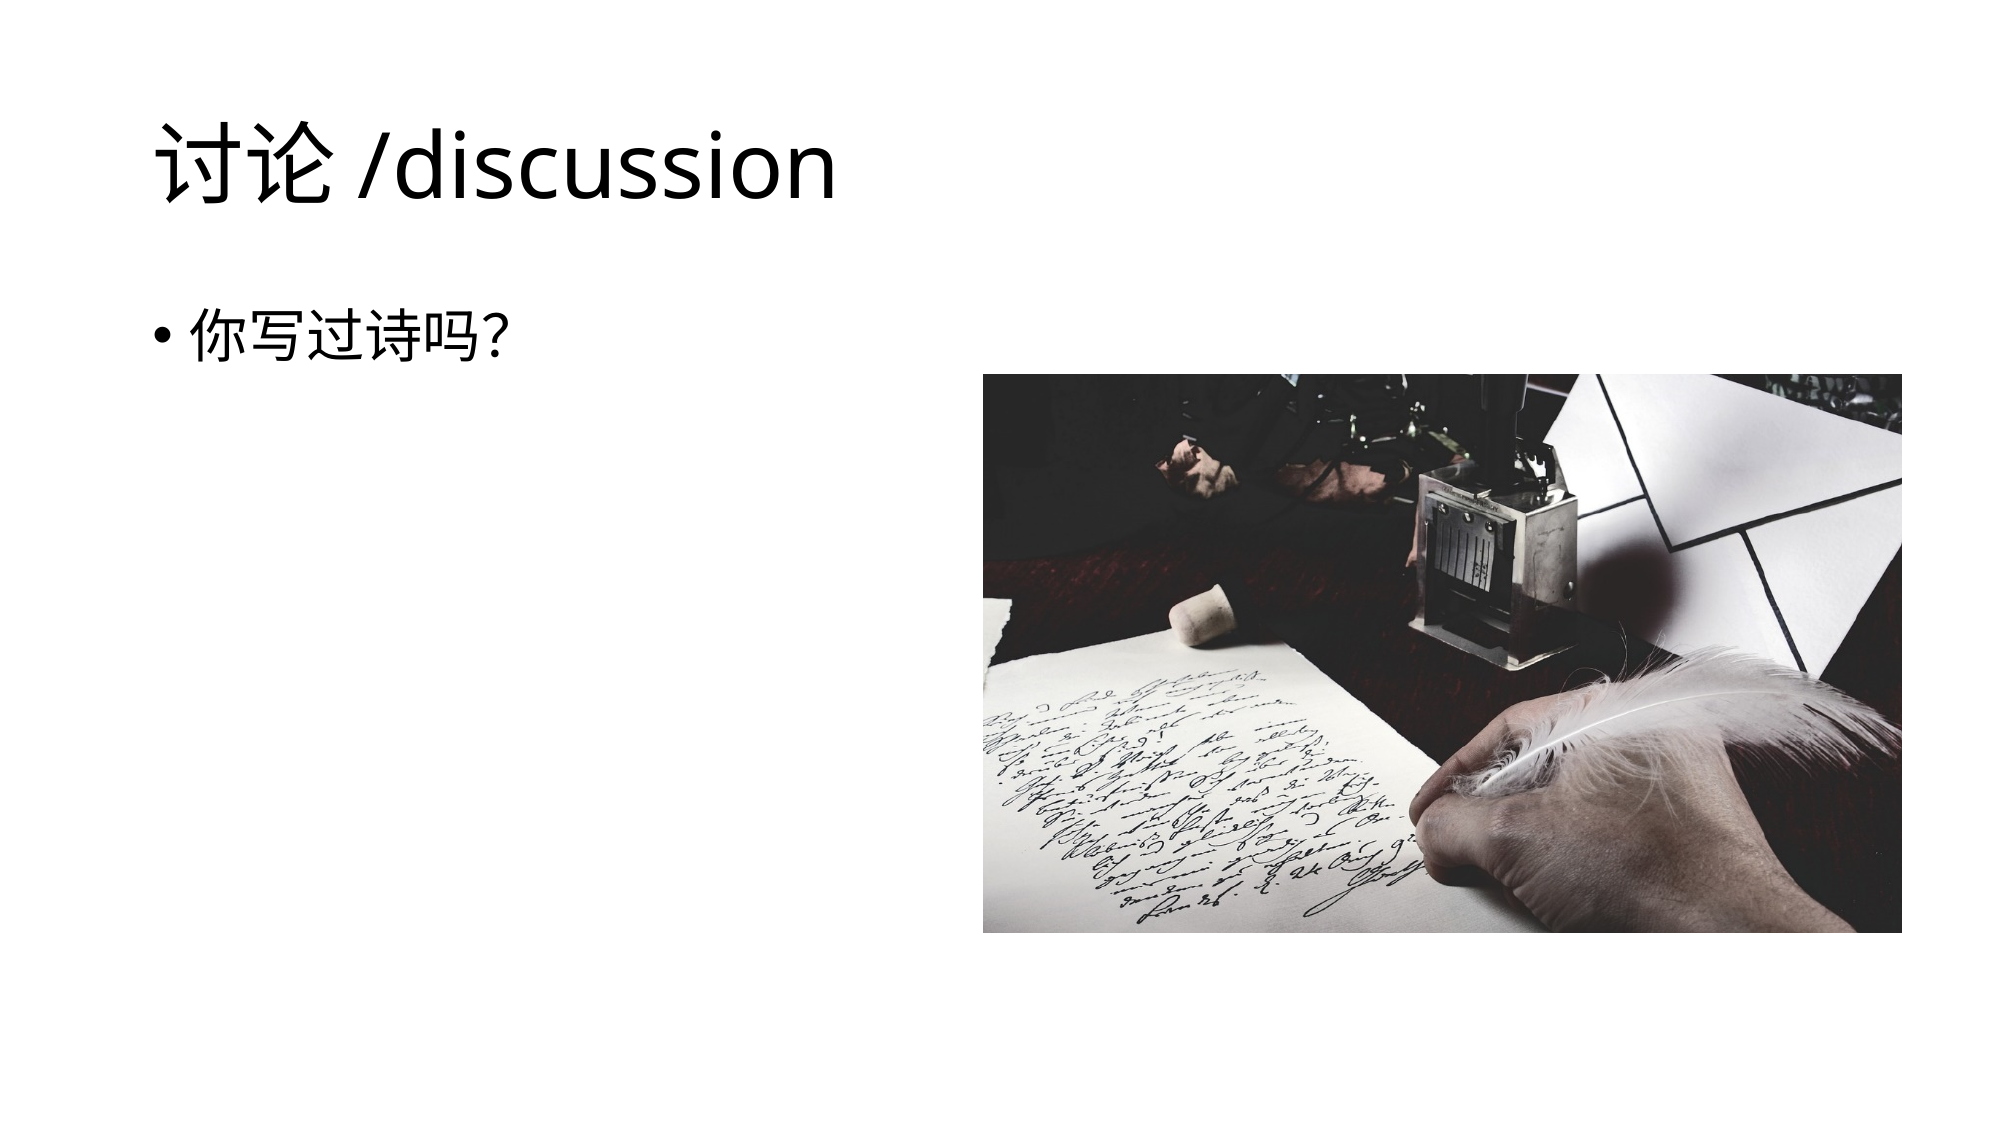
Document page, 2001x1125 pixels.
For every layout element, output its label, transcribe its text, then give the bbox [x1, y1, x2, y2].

list 你写过诗吗？ [137, 299, 988, 1014]
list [983, 374, 1902, 933]
title 讨论/discussion [137, 59, 1863, 278]
